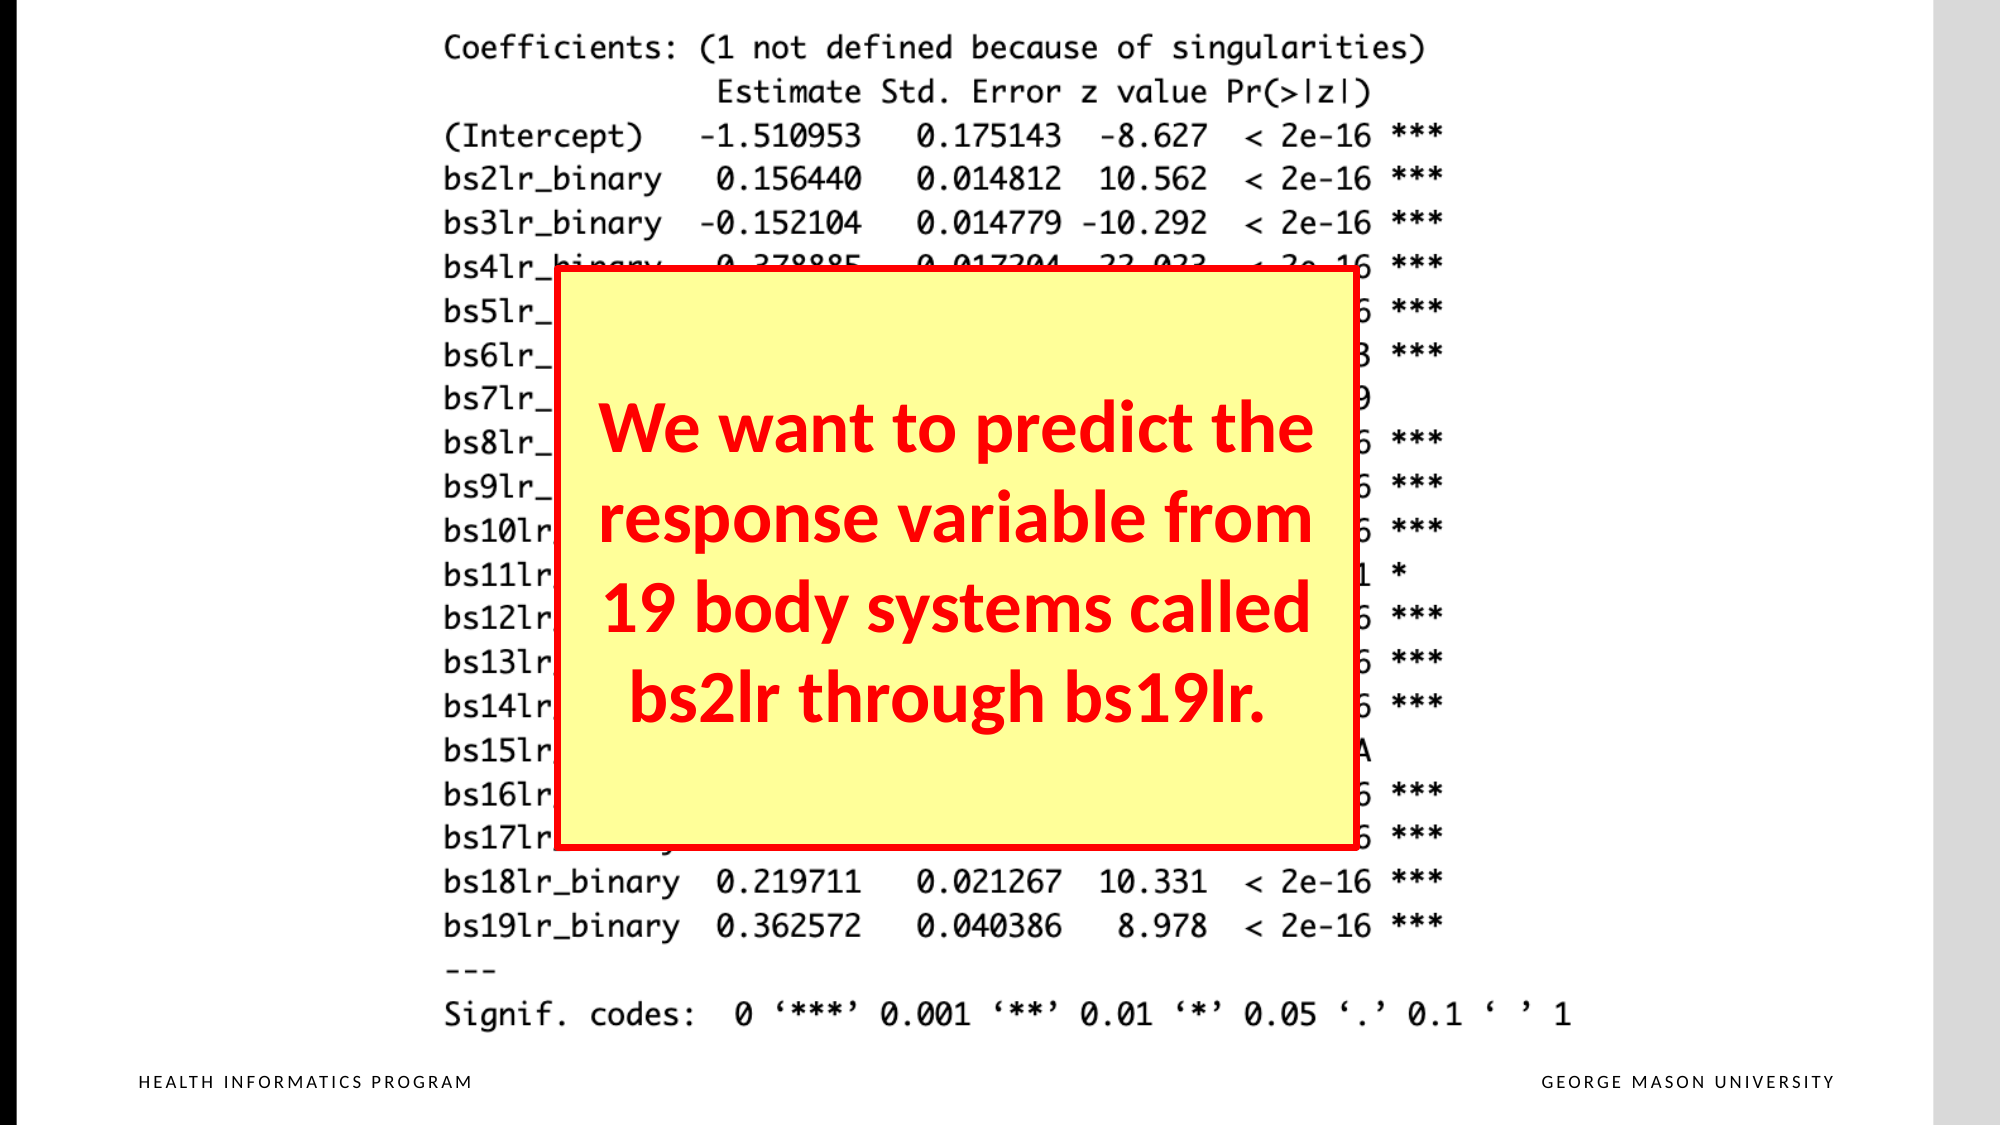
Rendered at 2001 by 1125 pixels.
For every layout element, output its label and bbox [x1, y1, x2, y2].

text_box [0, 1, 2000, 75]
text_box [431, 7, 1640, 1044]
